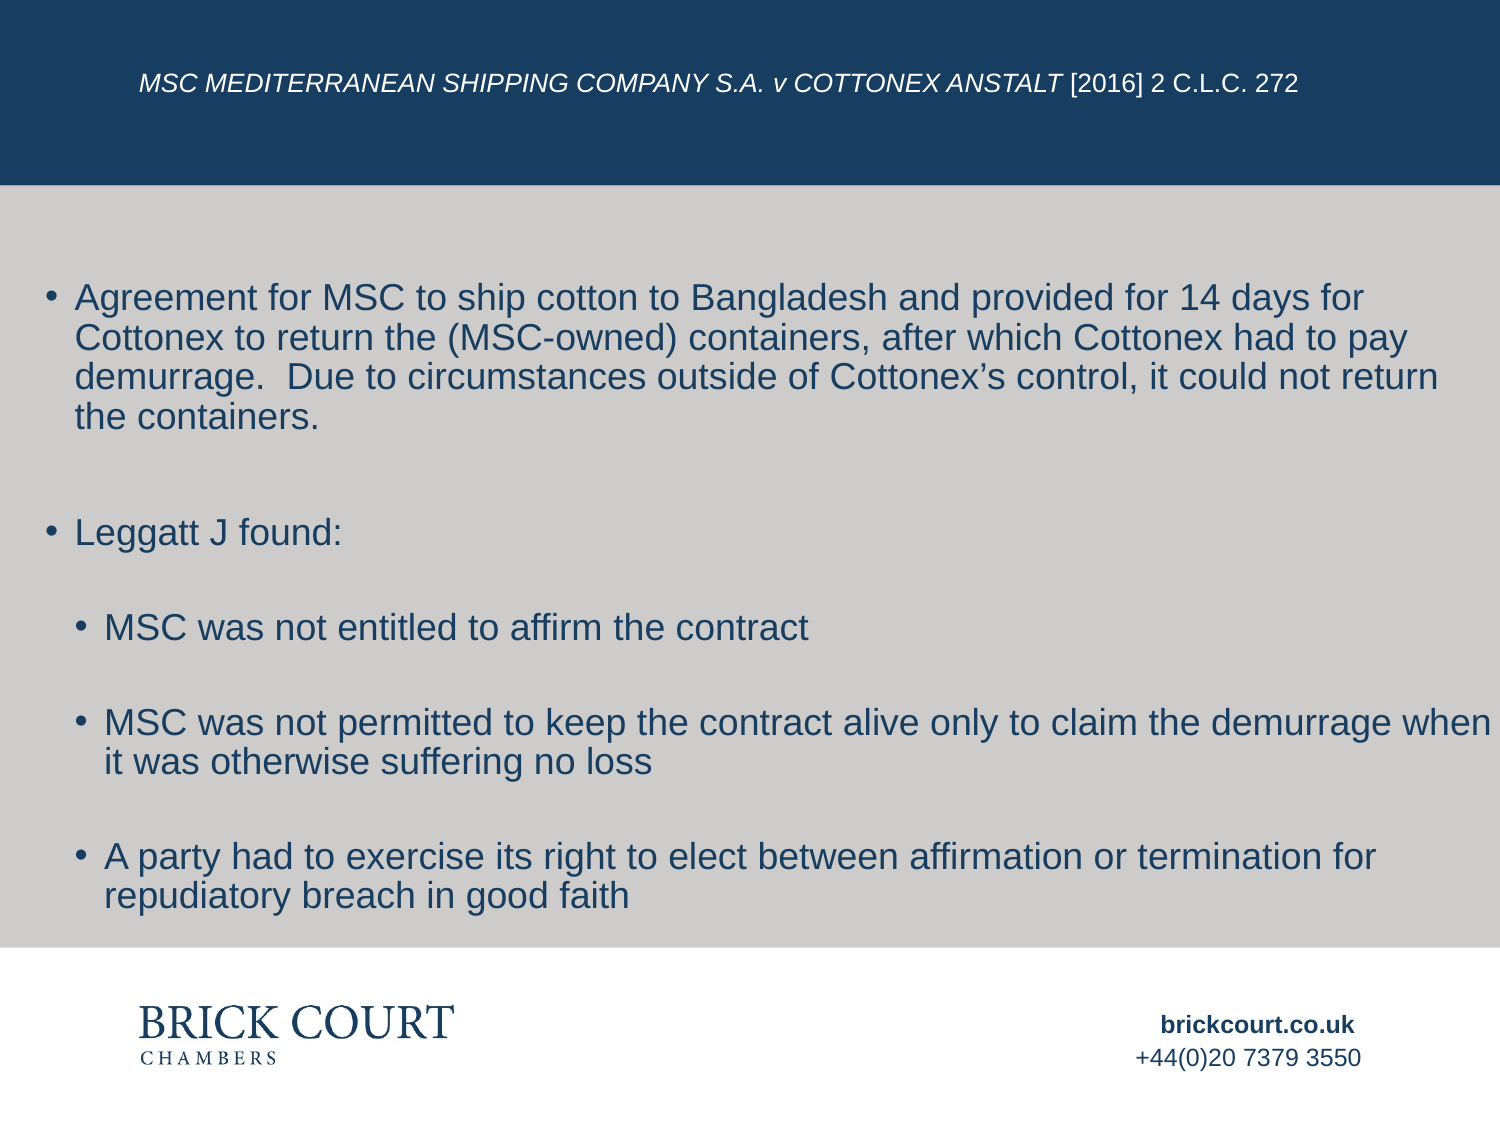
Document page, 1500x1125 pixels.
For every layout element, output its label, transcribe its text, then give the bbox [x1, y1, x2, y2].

footer brickcourt.co.uk +44(0)20 7379 3550 [871, 1008, 1378, 1069]
picture [0, 948, 1500, 1125]
list Agreement for MSC to ship cotton to Bangladesh and provided for 14 days for Cottonex to return the (MSC-owned) containers, after which Cottonex had to pay demurrage. Due to circumstances outside of Cottonex’s control, it could not return the containers. Leggatt J found: MSC was not entitled to affirm the contract MSC was not permitted to keep the contract alive only to claim the demurrage when it was otherwise suffering no loss A party had to exercise its right to elect between affirmation or termination for repudiatory breach in good faith [15, 231, 1500, 925]
title MSC Mediterranean Shipping Company S.A. v Cottonex Anstalt [2016] 2 C.L.C. 272 [138, 59, 1359, 140]
